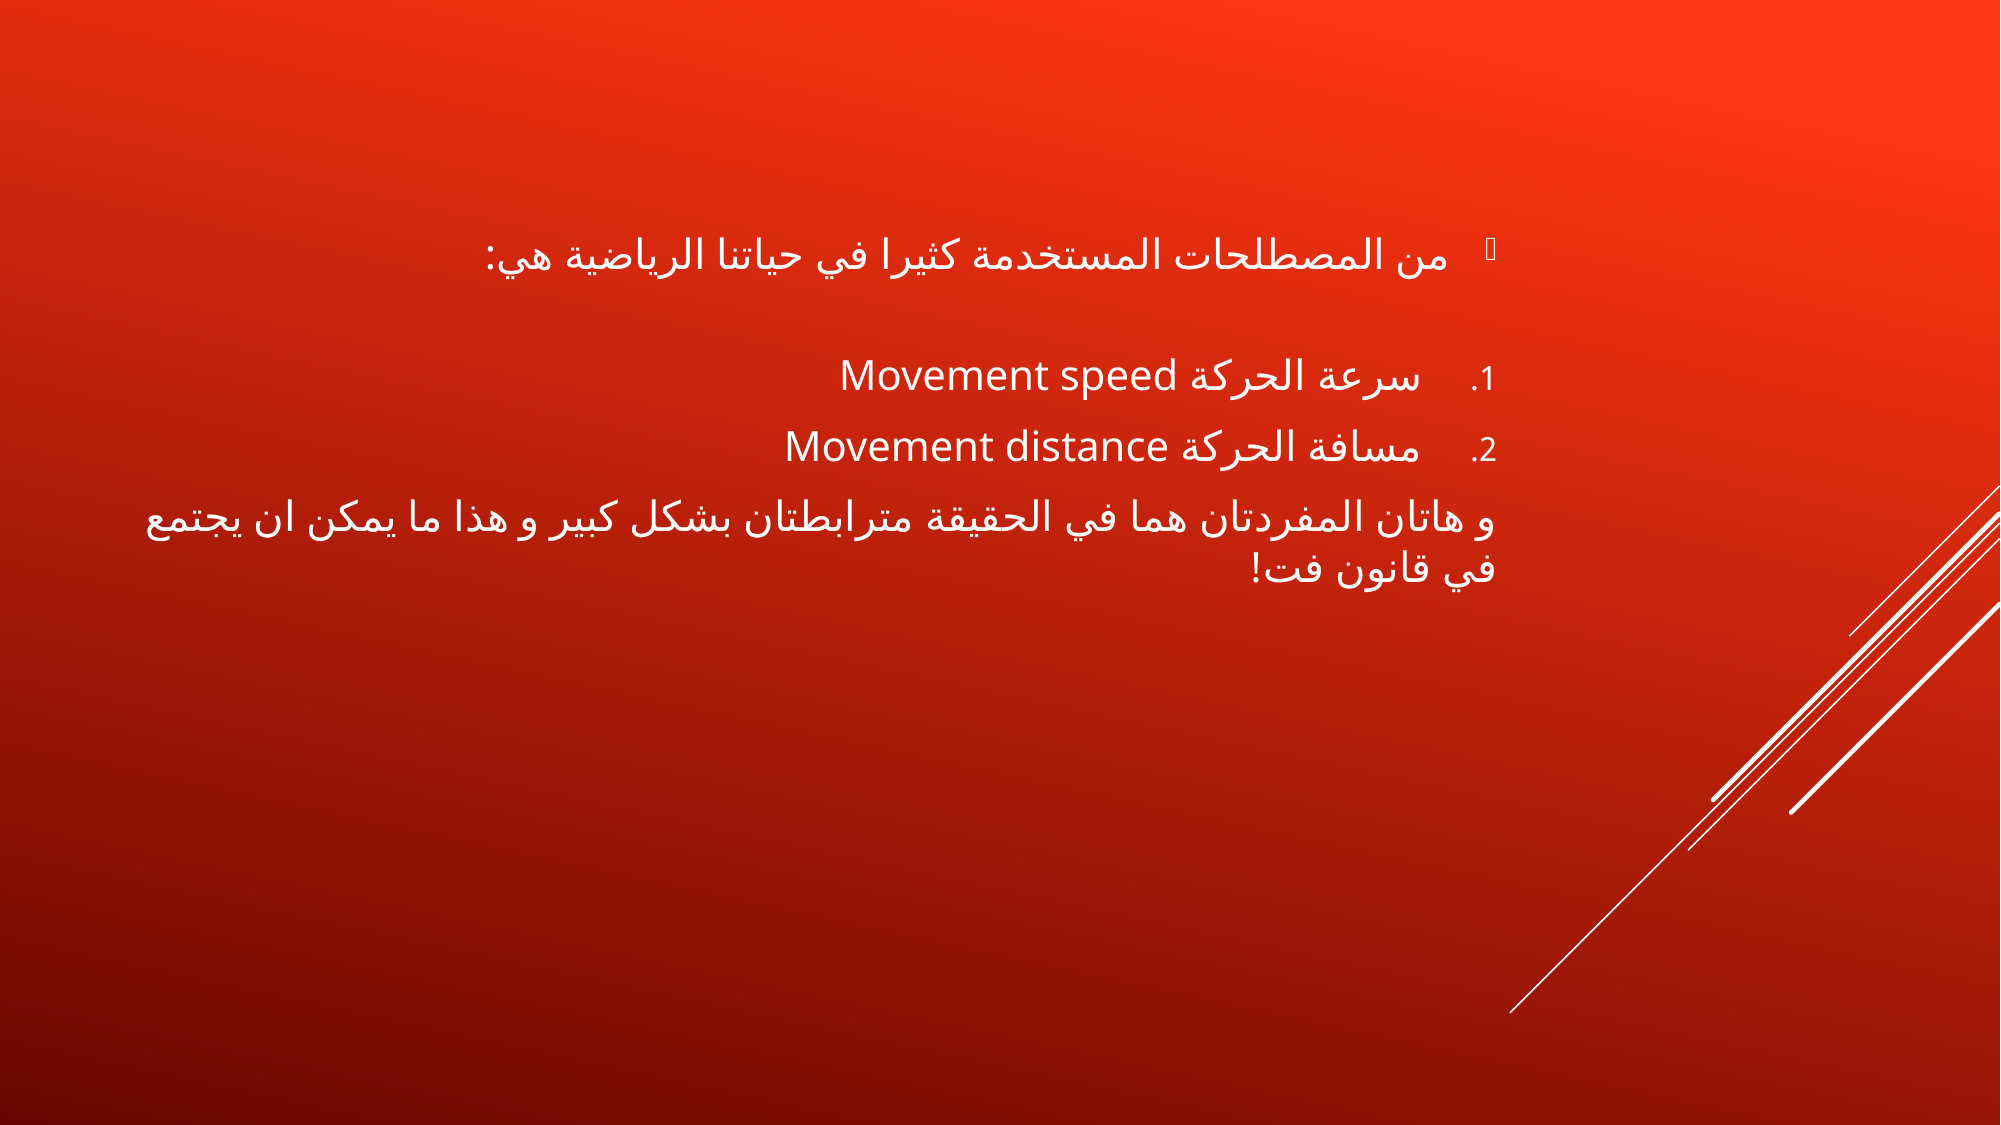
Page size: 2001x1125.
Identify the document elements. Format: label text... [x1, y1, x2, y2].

list من المصطلحات المستخدمة كثيرا في حياتنا الرياضية هي: سرعة الحركة Movement speed مسافة الحركة Movement distance و هاتان المفردتان هما في الحقيقة مترابطتان بشكل كبير و هذا ما يمكن ان يجتمع في قانون فت! [112, 112, 1513, 706]
